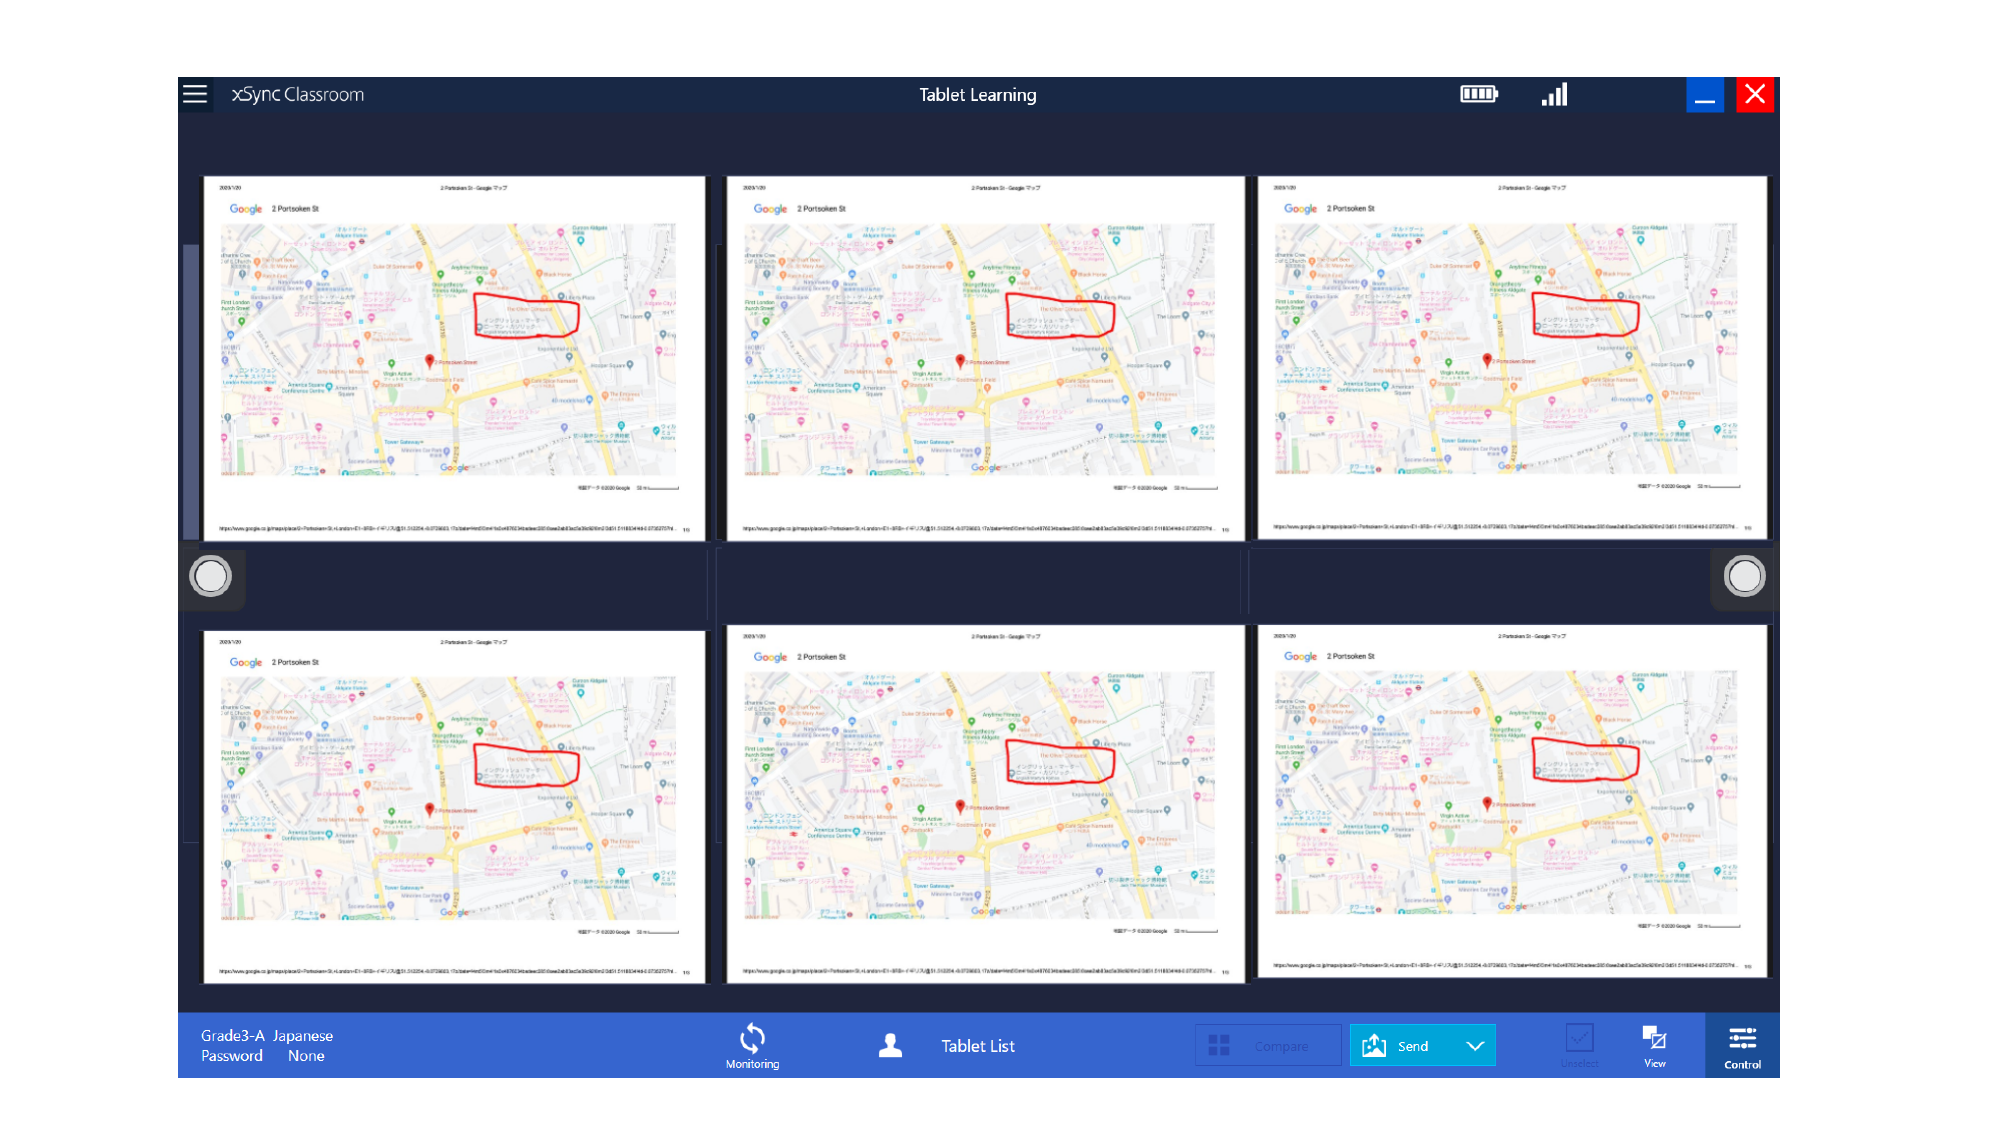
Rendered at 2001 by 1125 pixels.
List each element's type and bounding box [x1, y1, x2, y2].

picture [178, 77, 1780, 1084]
